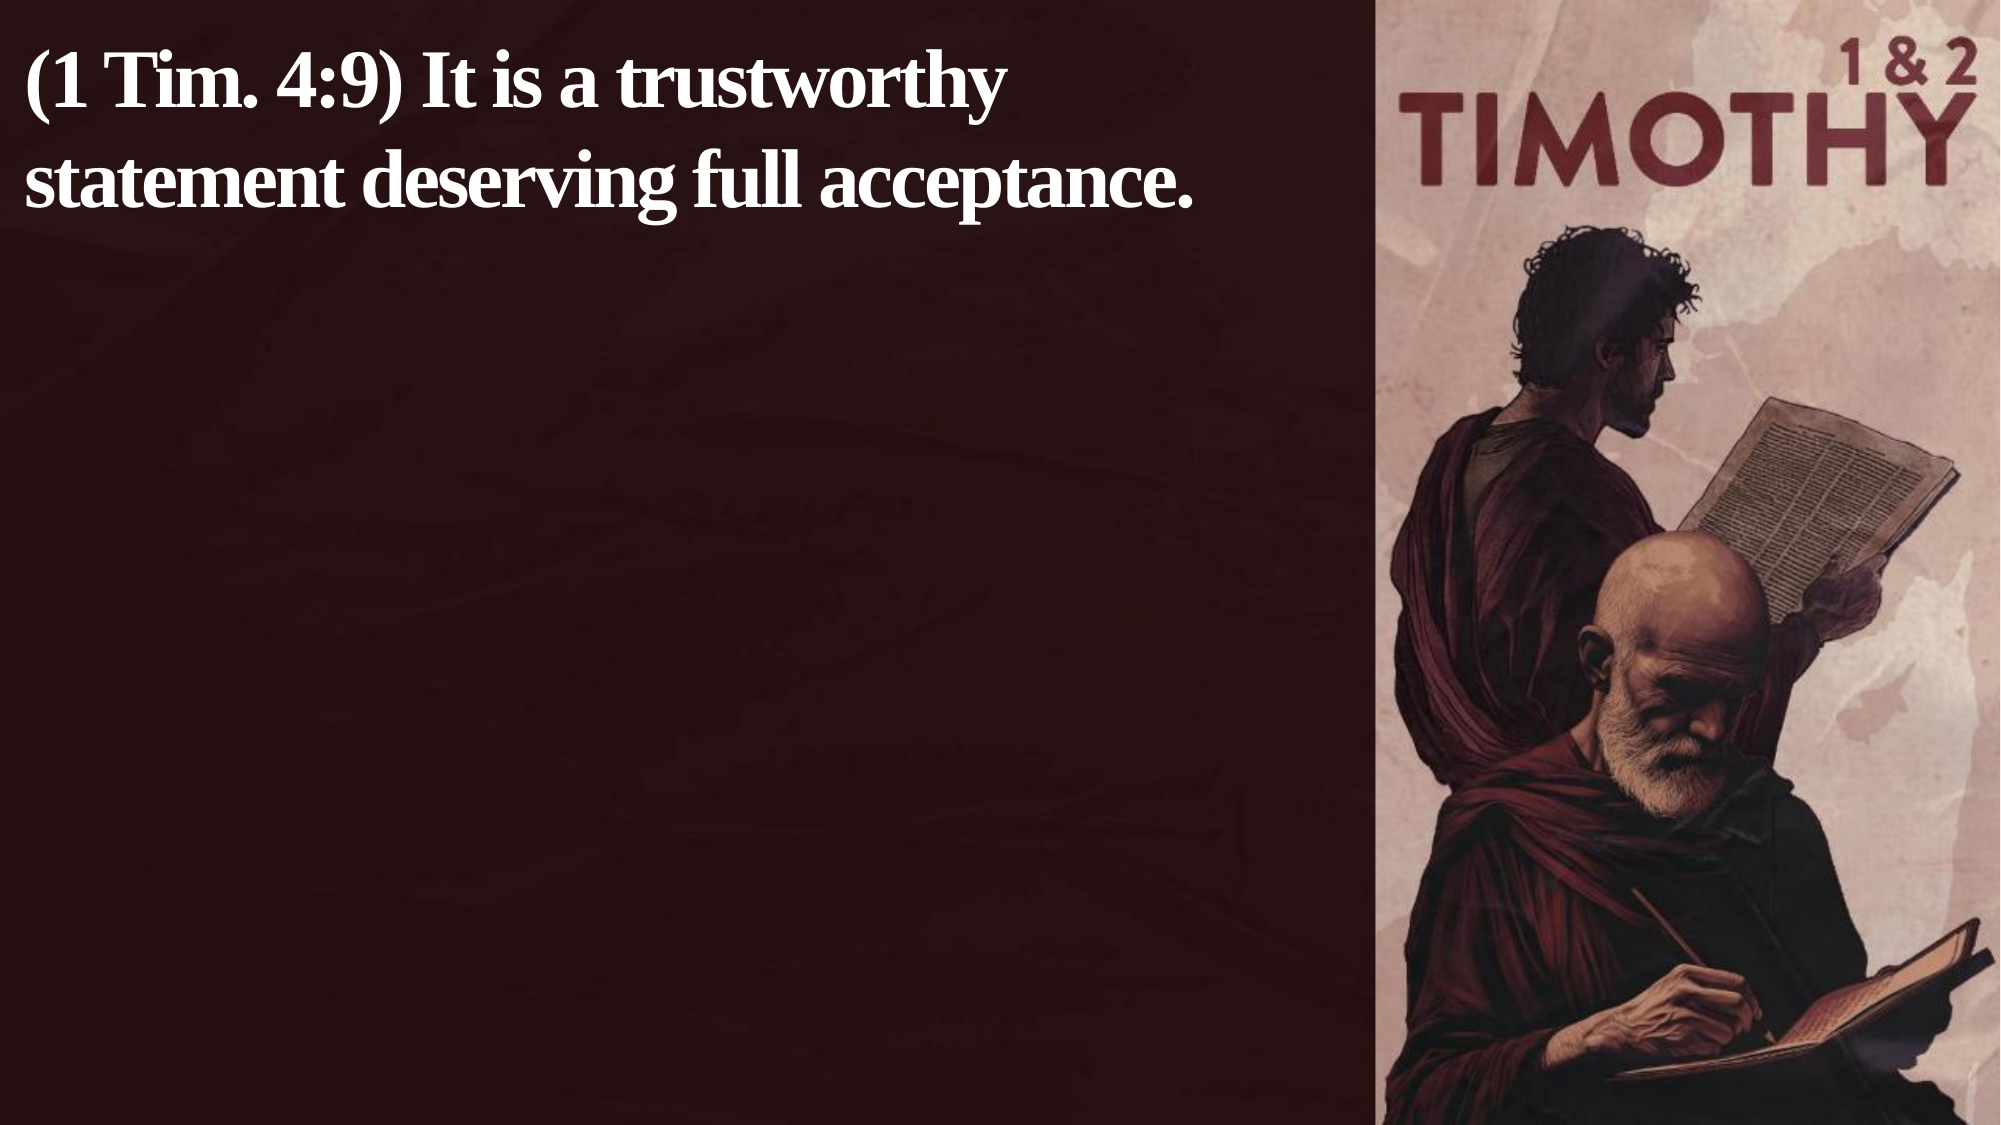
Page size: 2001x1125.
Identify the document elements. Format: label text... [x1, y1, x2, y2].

picture [0, 0, 2001, 1125]
text_box (1 Tim. 4:9) It is a trustworthy statement deserving full acceptance. [9, 17, 1313, 232]
